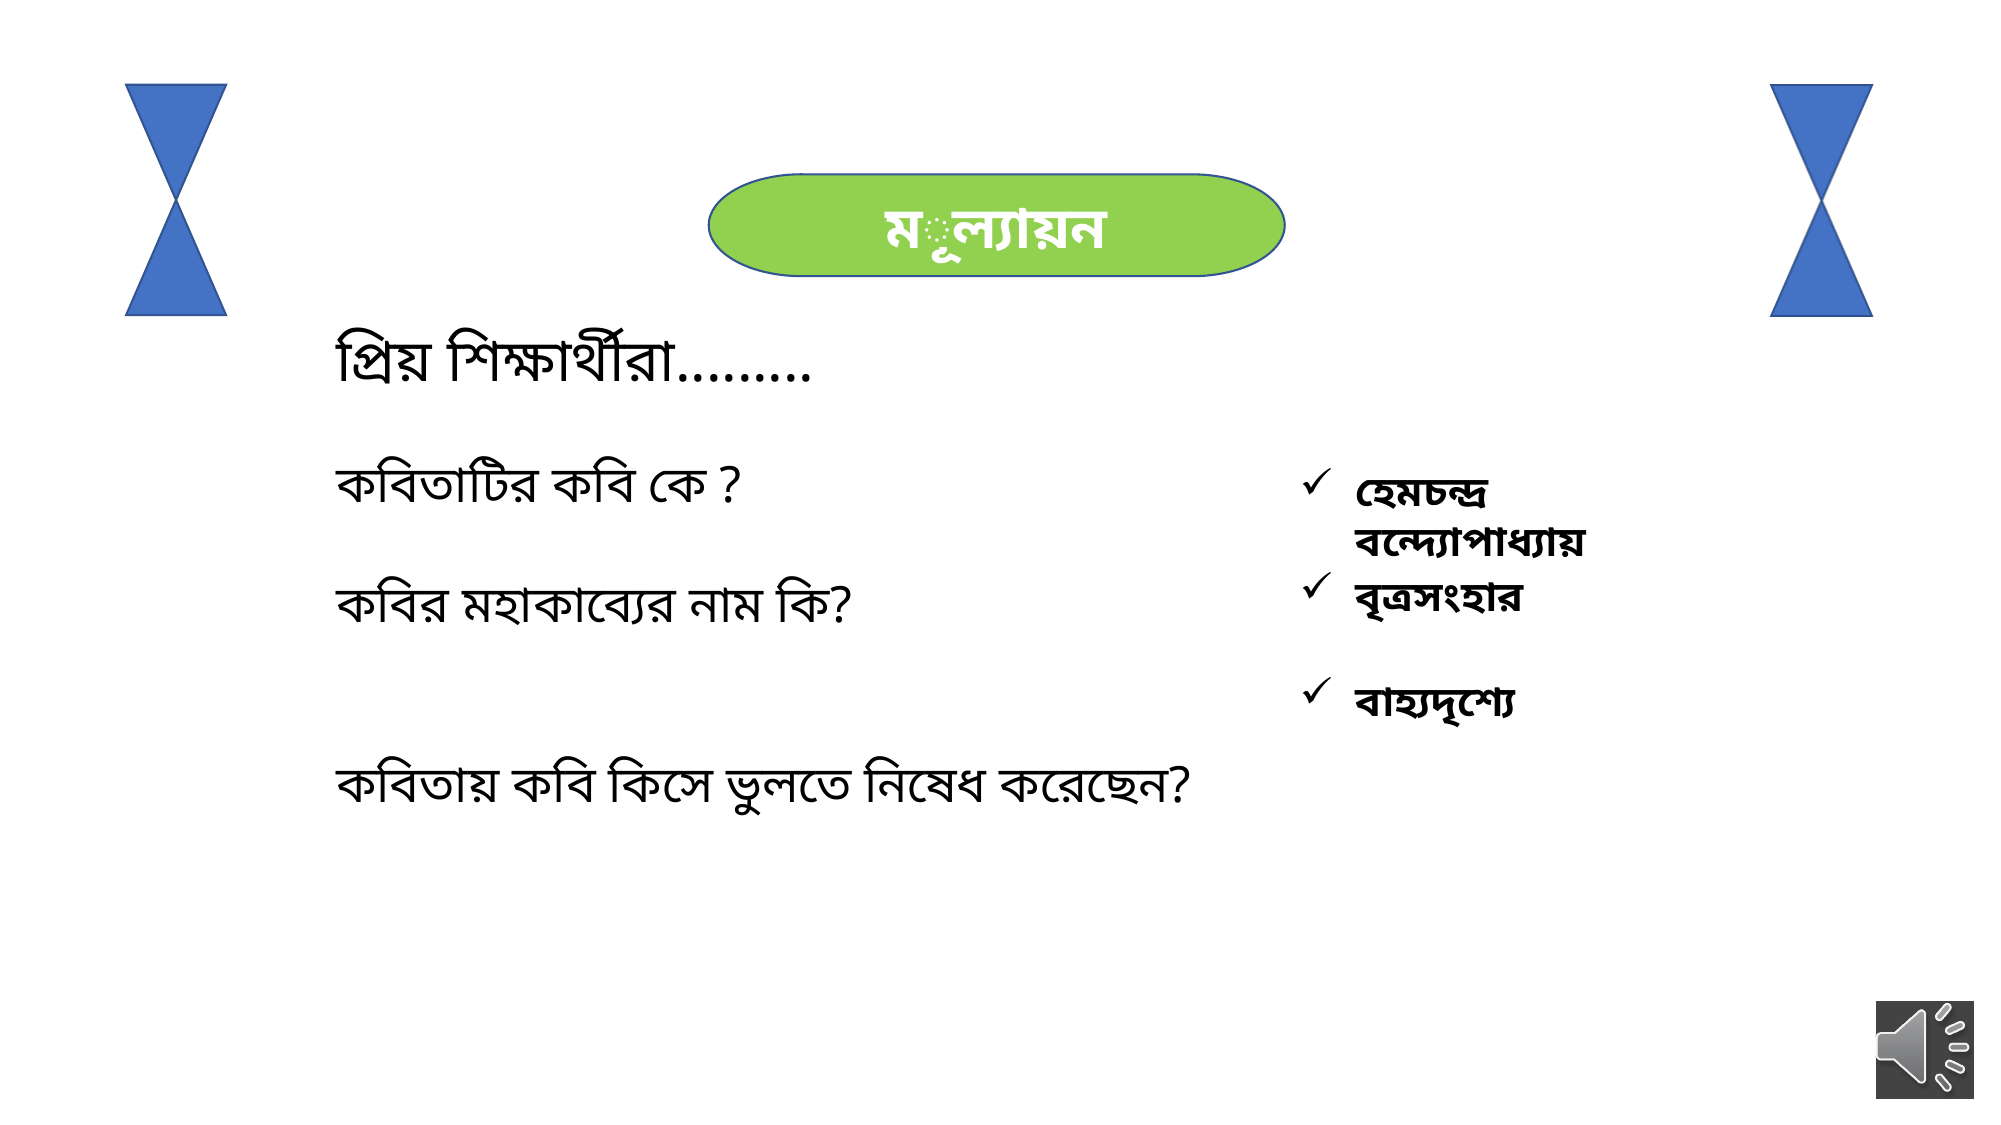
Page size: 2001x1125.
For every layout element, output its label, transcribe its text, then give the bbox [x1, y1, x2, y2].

picture [1769, 84, 1874, 317]
text_box মূল্যায়ন [707, 173, 1286, 278]
text_box হেমচন্দ্র বন্দ্যোপাধ্যায় [1284, 457, 1663, 562]
picture [1874, 999, 1975, 1100]
text_box বাহ্যদৃশ্যে [1284, 667, 1727, 732]
text_box বৃত্রসংহার [1284, 562, 1731, 628]
text_box প্রিয় শিক্ষার্থীরা......... কবিতাটির কবি কে ? কবির মহাকাব্যের নাম কি? কবিতায় কবি কিসে ভুলতে নিষেধ করেছেন? [321, 315, 1237, 925]
text_box [124, 83, 228, 317]
